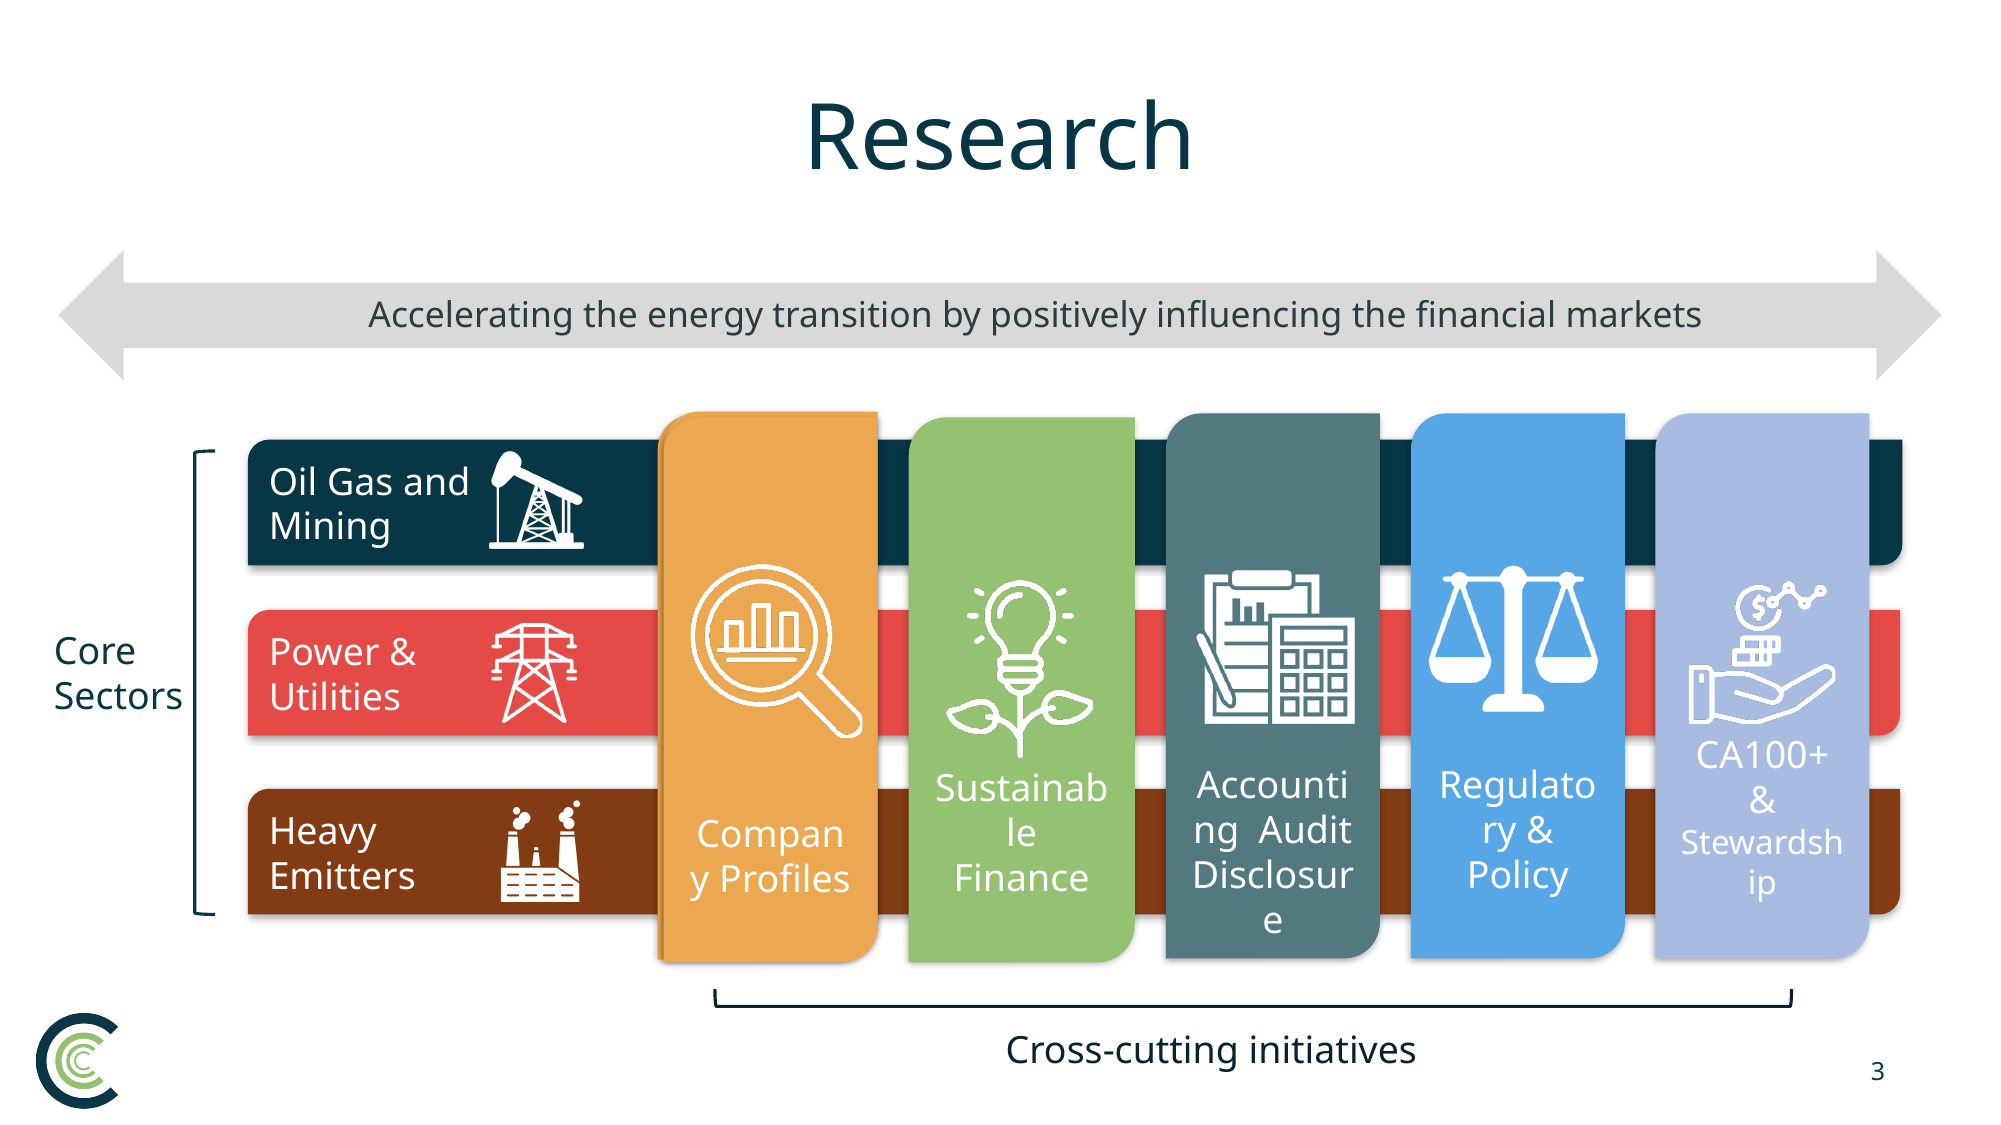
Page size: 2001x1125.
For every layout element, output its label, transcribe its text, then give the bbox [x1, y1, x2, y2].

slide_number 3 [1433, 1042, 1900, 1103]
picture [491, 623, 577, 723]
title Research [99, 39, 1900, 227]
picture [1196, 570, 1355, 724]
picture [1, 976, 167, 1125]
picture [489, 451, 584, 549]
picture [1428, 565, 1598, 712]
